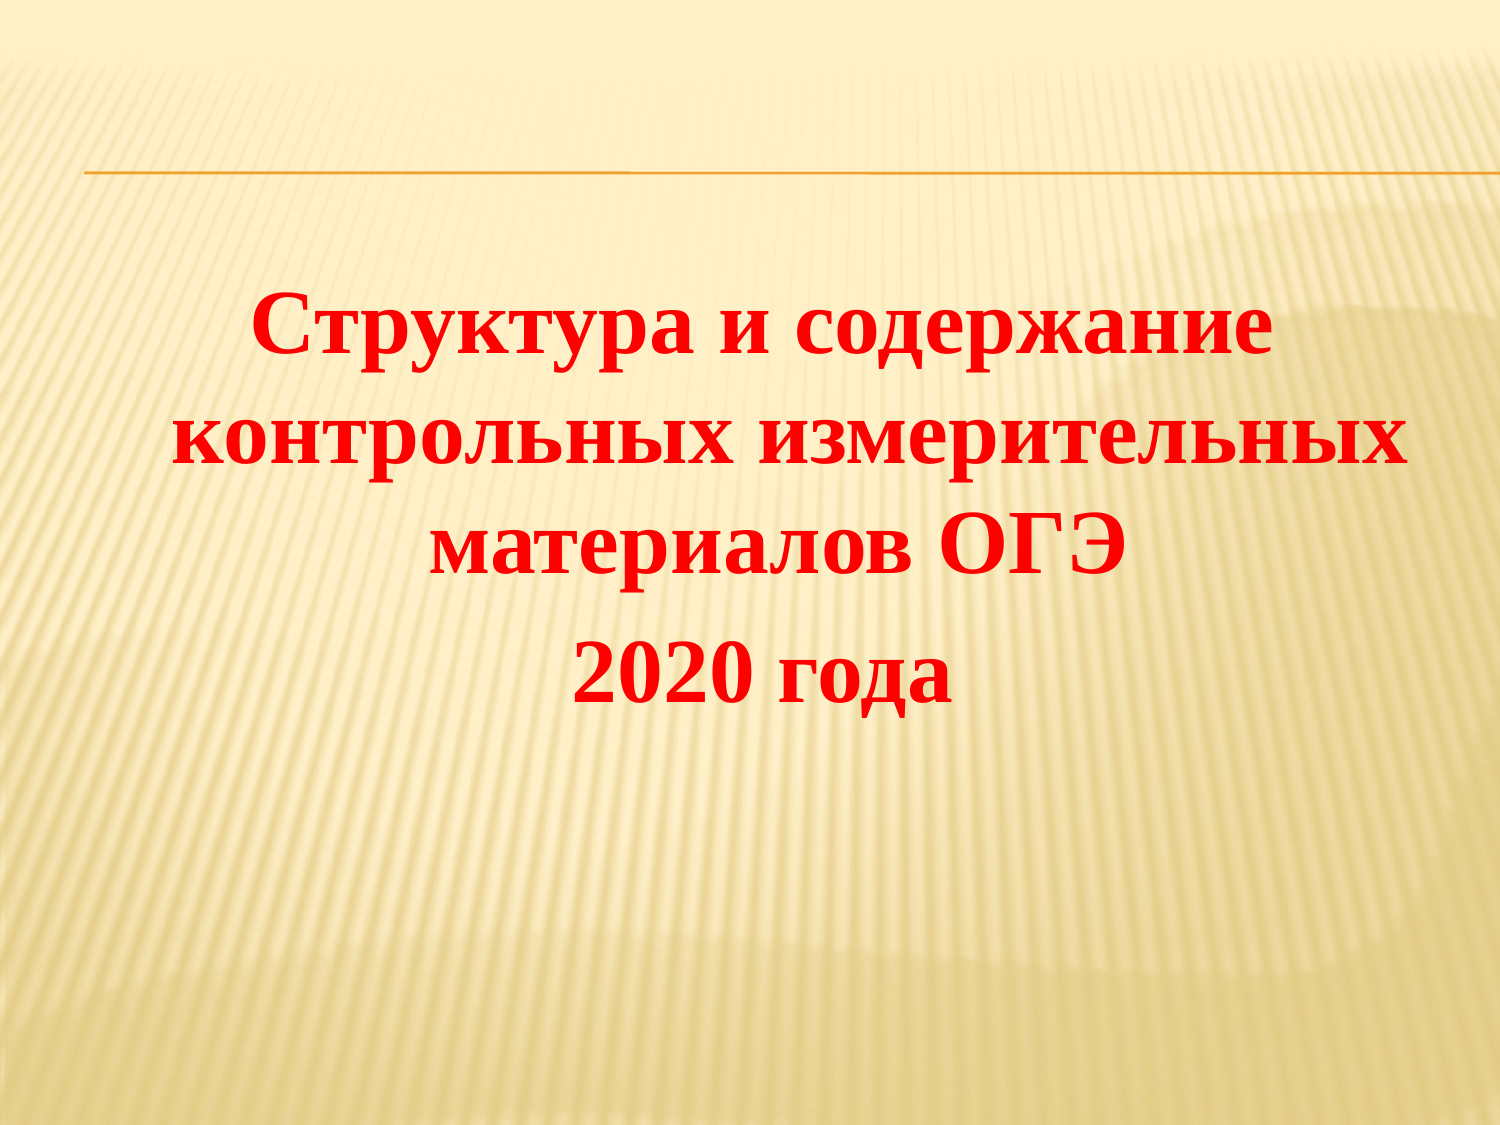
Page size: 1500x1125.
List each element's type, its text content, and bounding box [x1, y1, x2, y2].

list Структура и содержание контрольных измерительных материалов ОГЭ 2020 года [50, 254, 1475, 998]
